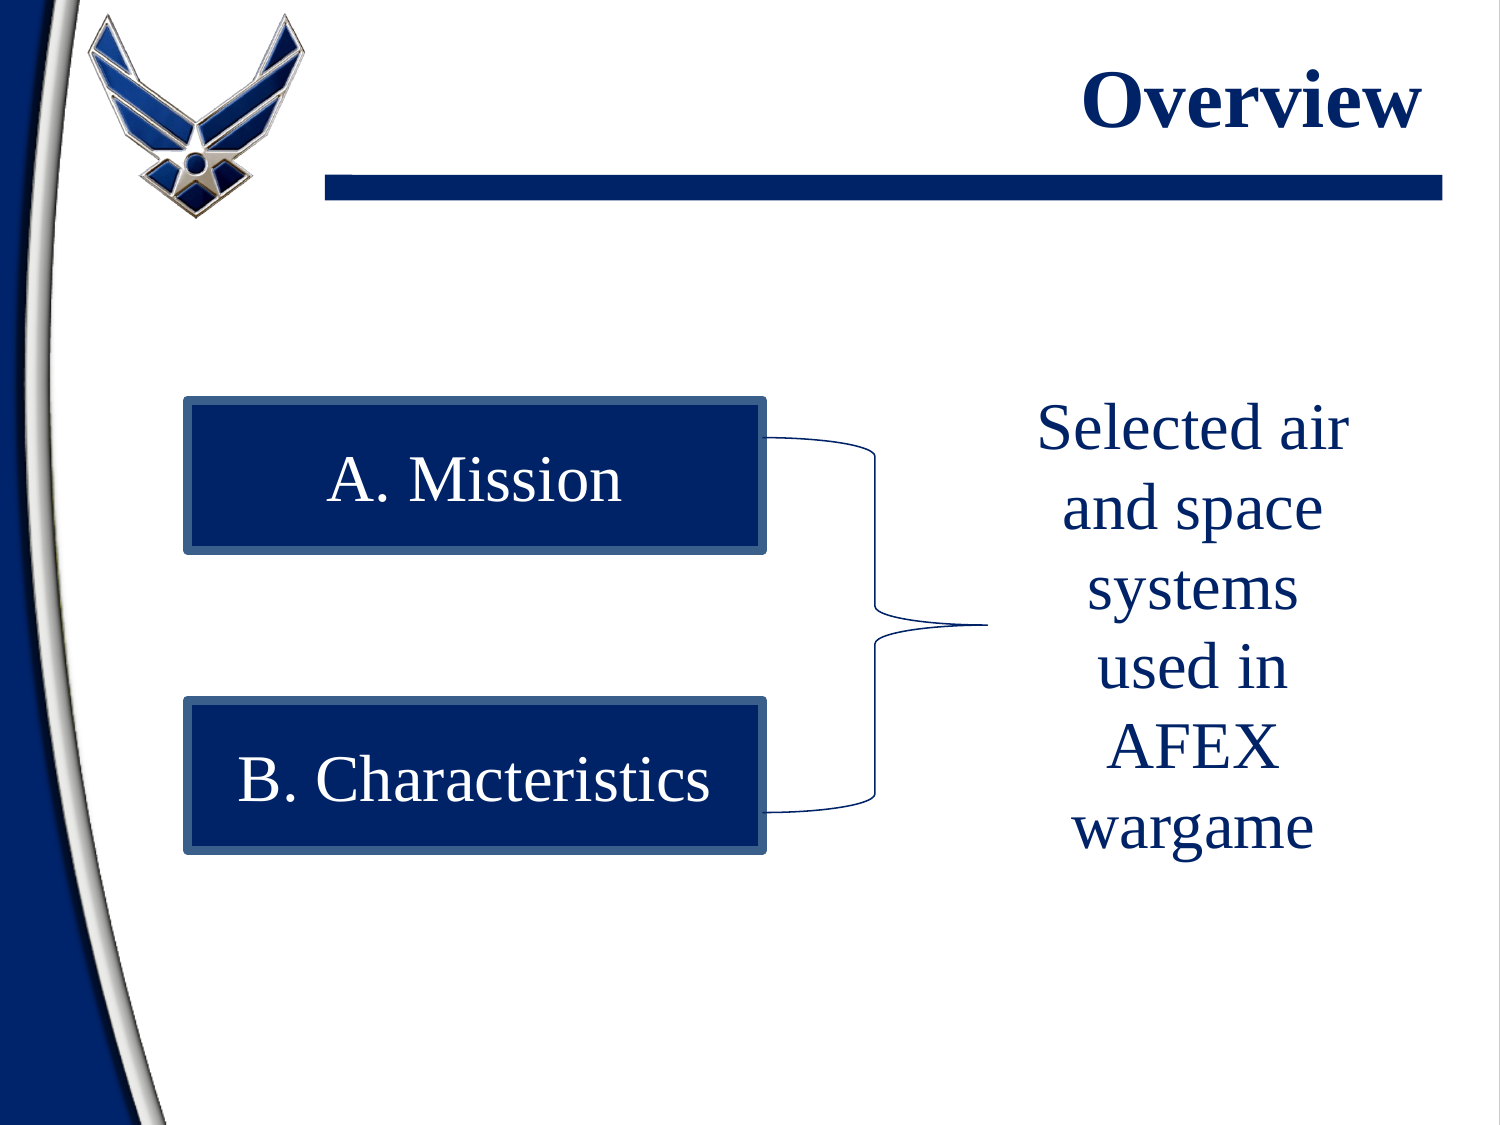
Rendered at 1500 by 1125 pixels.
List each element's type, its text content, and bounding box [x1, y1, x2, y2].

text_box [187, 399, 988, 851]
picture [0, 0, 1500, 1125]
text_box Selected air and space systems used in AFEX wargame [1012, 375, 1375, 870]
title Overview [87, 0, 1438, 188]
